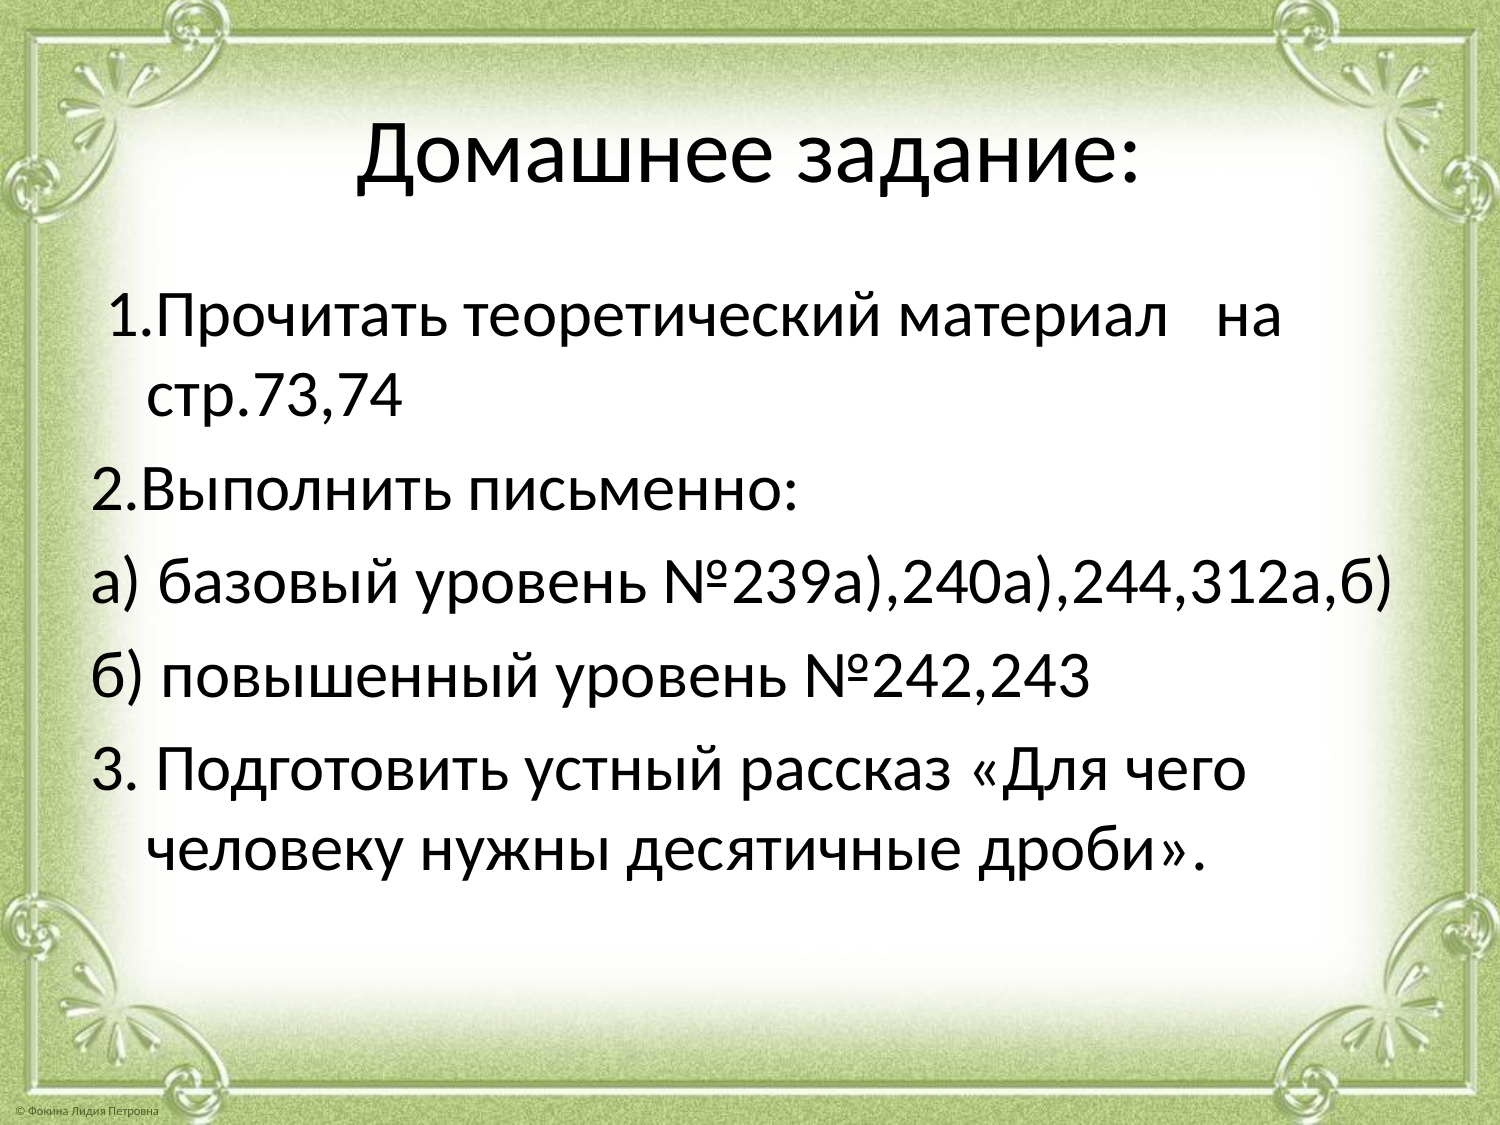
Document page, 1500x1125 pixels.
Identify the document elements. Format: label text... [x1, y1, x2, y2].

list 1.Прочитать теоретический материал на стр.73,74 2.Выполнить письменно: а) базовый уровень №239а),240а),244,312а,б) б) повышенный уровень №242,243 3. Подготовить устный рассказ «Для чего человеку нужны десятичные дроби». [75, 262, 1425, 1005]
picture [0, 0, 1500, 1125]
title Домашнее задание: [75, 58, 1425, 233]
